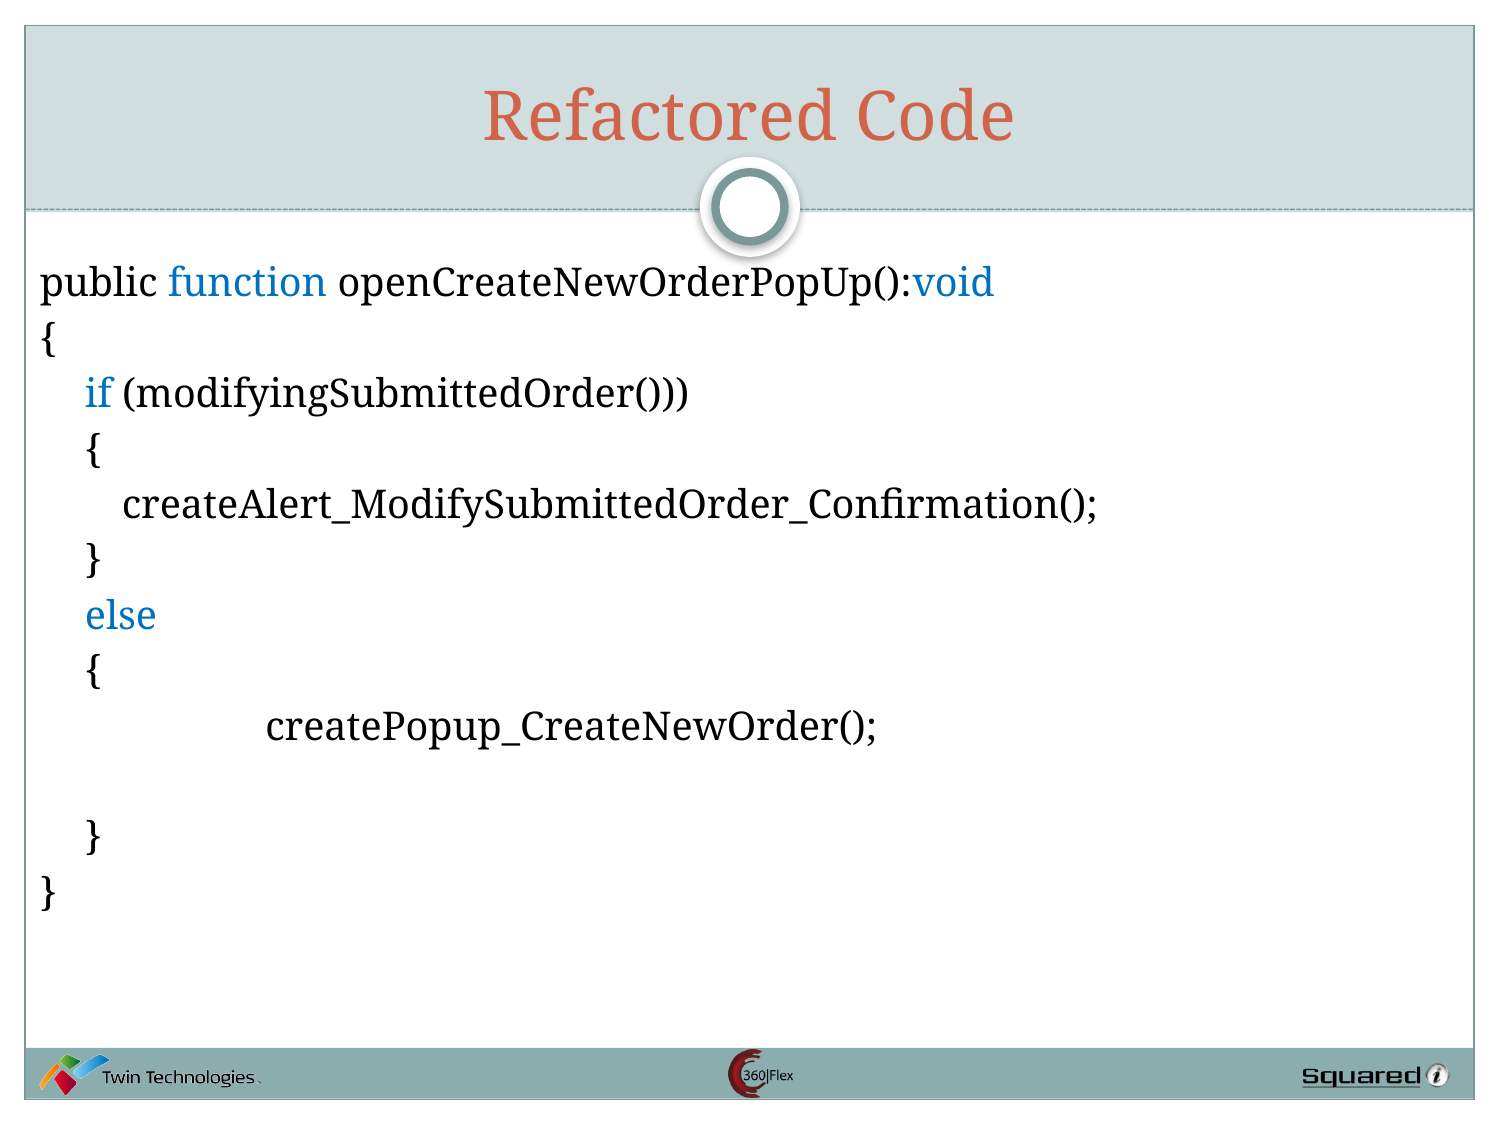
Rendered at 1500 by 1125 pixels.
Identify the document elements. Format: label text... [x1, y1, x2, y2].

picture [37, 1052, 263, 1100]
picture [728, 1049, 793, 1098]
title Refactored Code [49, 37, 1450, 162]
picture [1299, 1062, 1450, 1088]
text_box public function openCreateNewOrderPopUp():void { if (modifyingSubmittedOrder())) { createAlert_ModifySubmittedOrder_Confirmation(); } else { createPopup_CreateNewOrder(); } } [24, 249, 1500, 1000]
